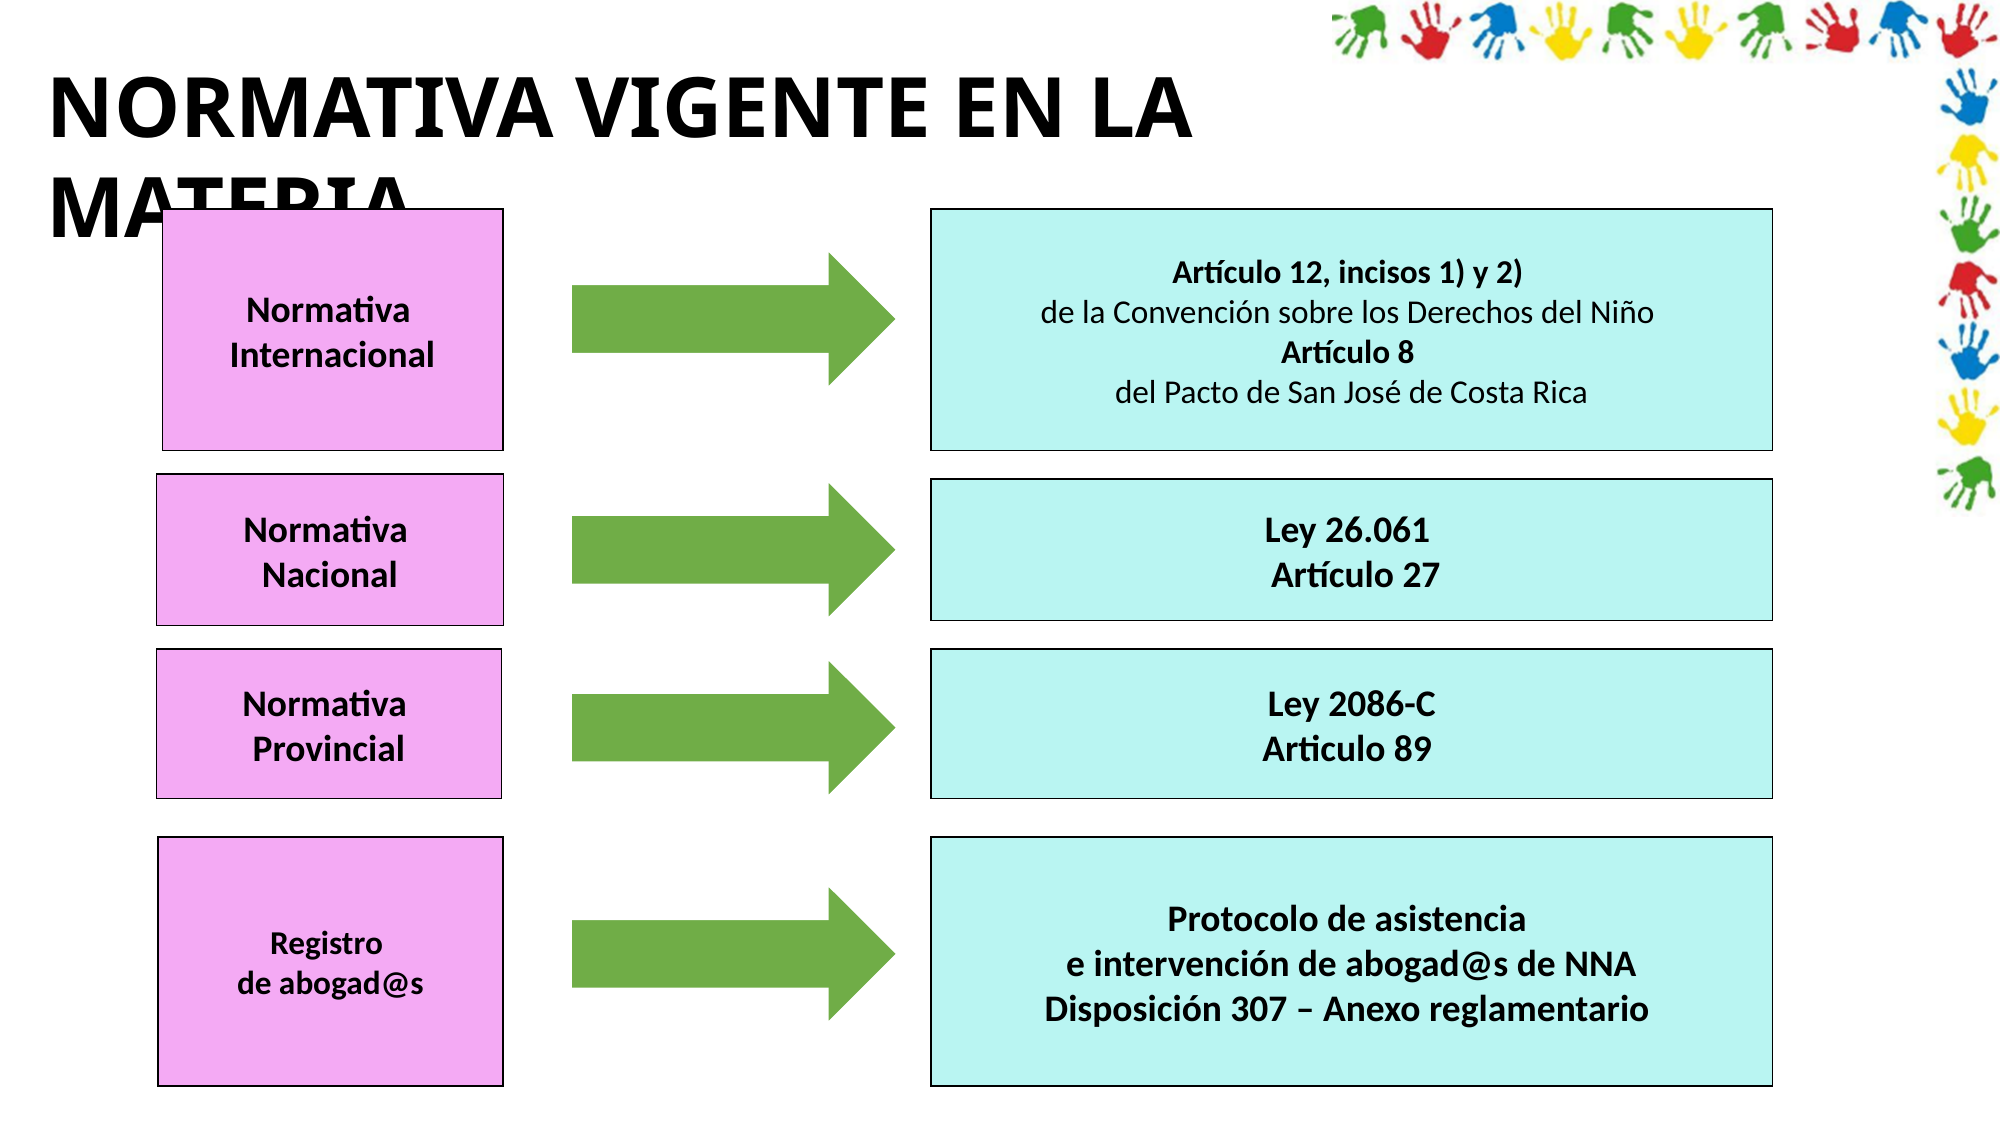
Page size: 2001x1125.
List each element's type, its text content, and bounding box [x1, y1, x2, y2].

text_box NORMATIVA VIGENTE EN LA MATERIA [31, 46, 1332, 262]
picture [1332, 0, 2000, 518]
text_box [156, 208, 1773, 1086]
